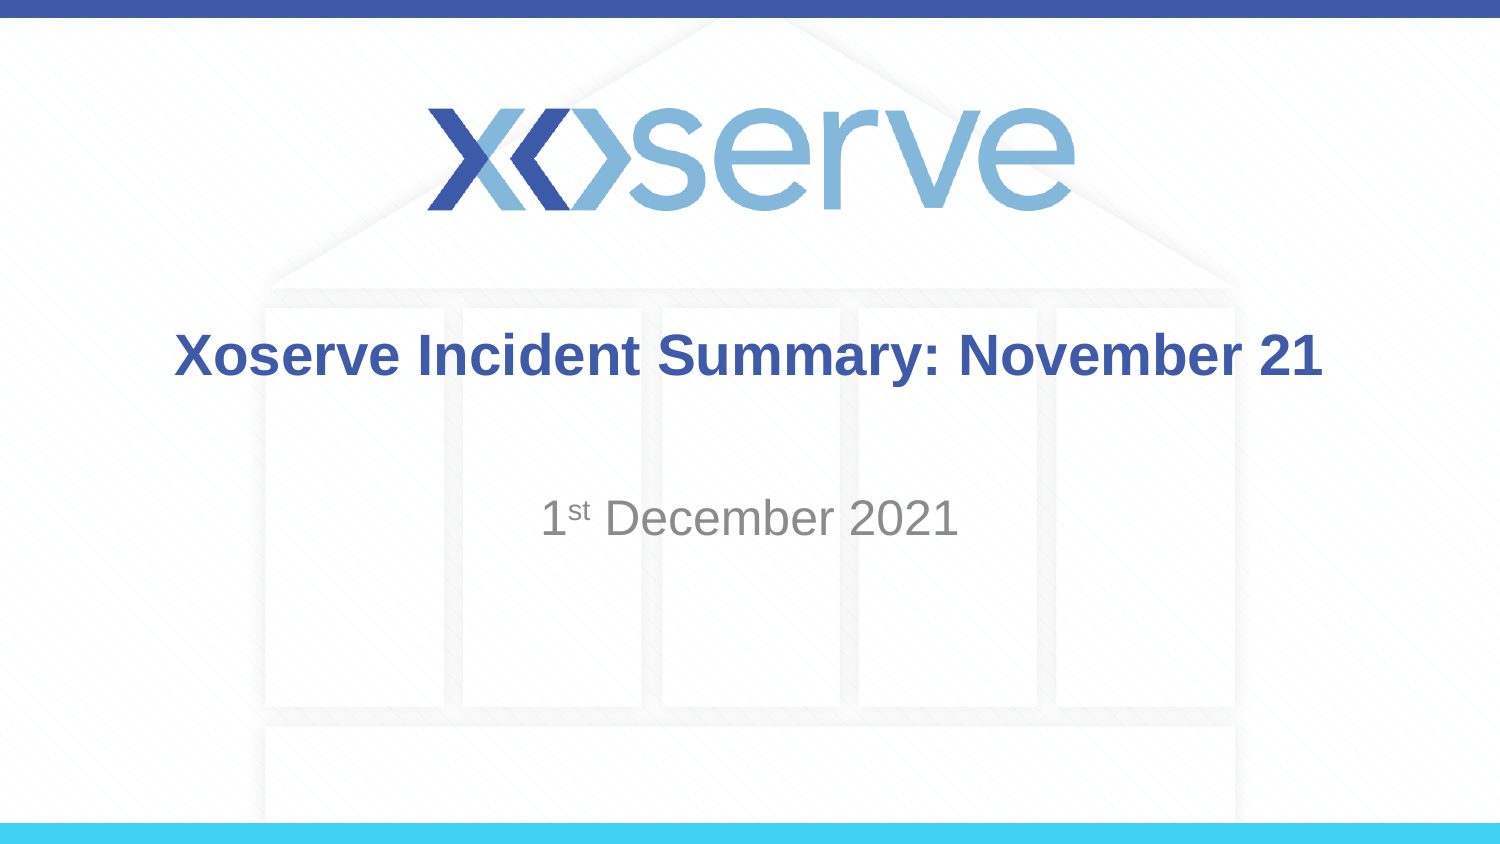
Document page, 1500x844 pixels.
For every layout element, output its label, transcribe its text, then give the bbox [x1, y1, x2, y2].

subtitle 1st December 2021 [225, 478, 1275, 694]
picture [0, 0, 1500, 844]
title Xoserve Incident Summary: November 21 [112, 262, 1388, 443]
